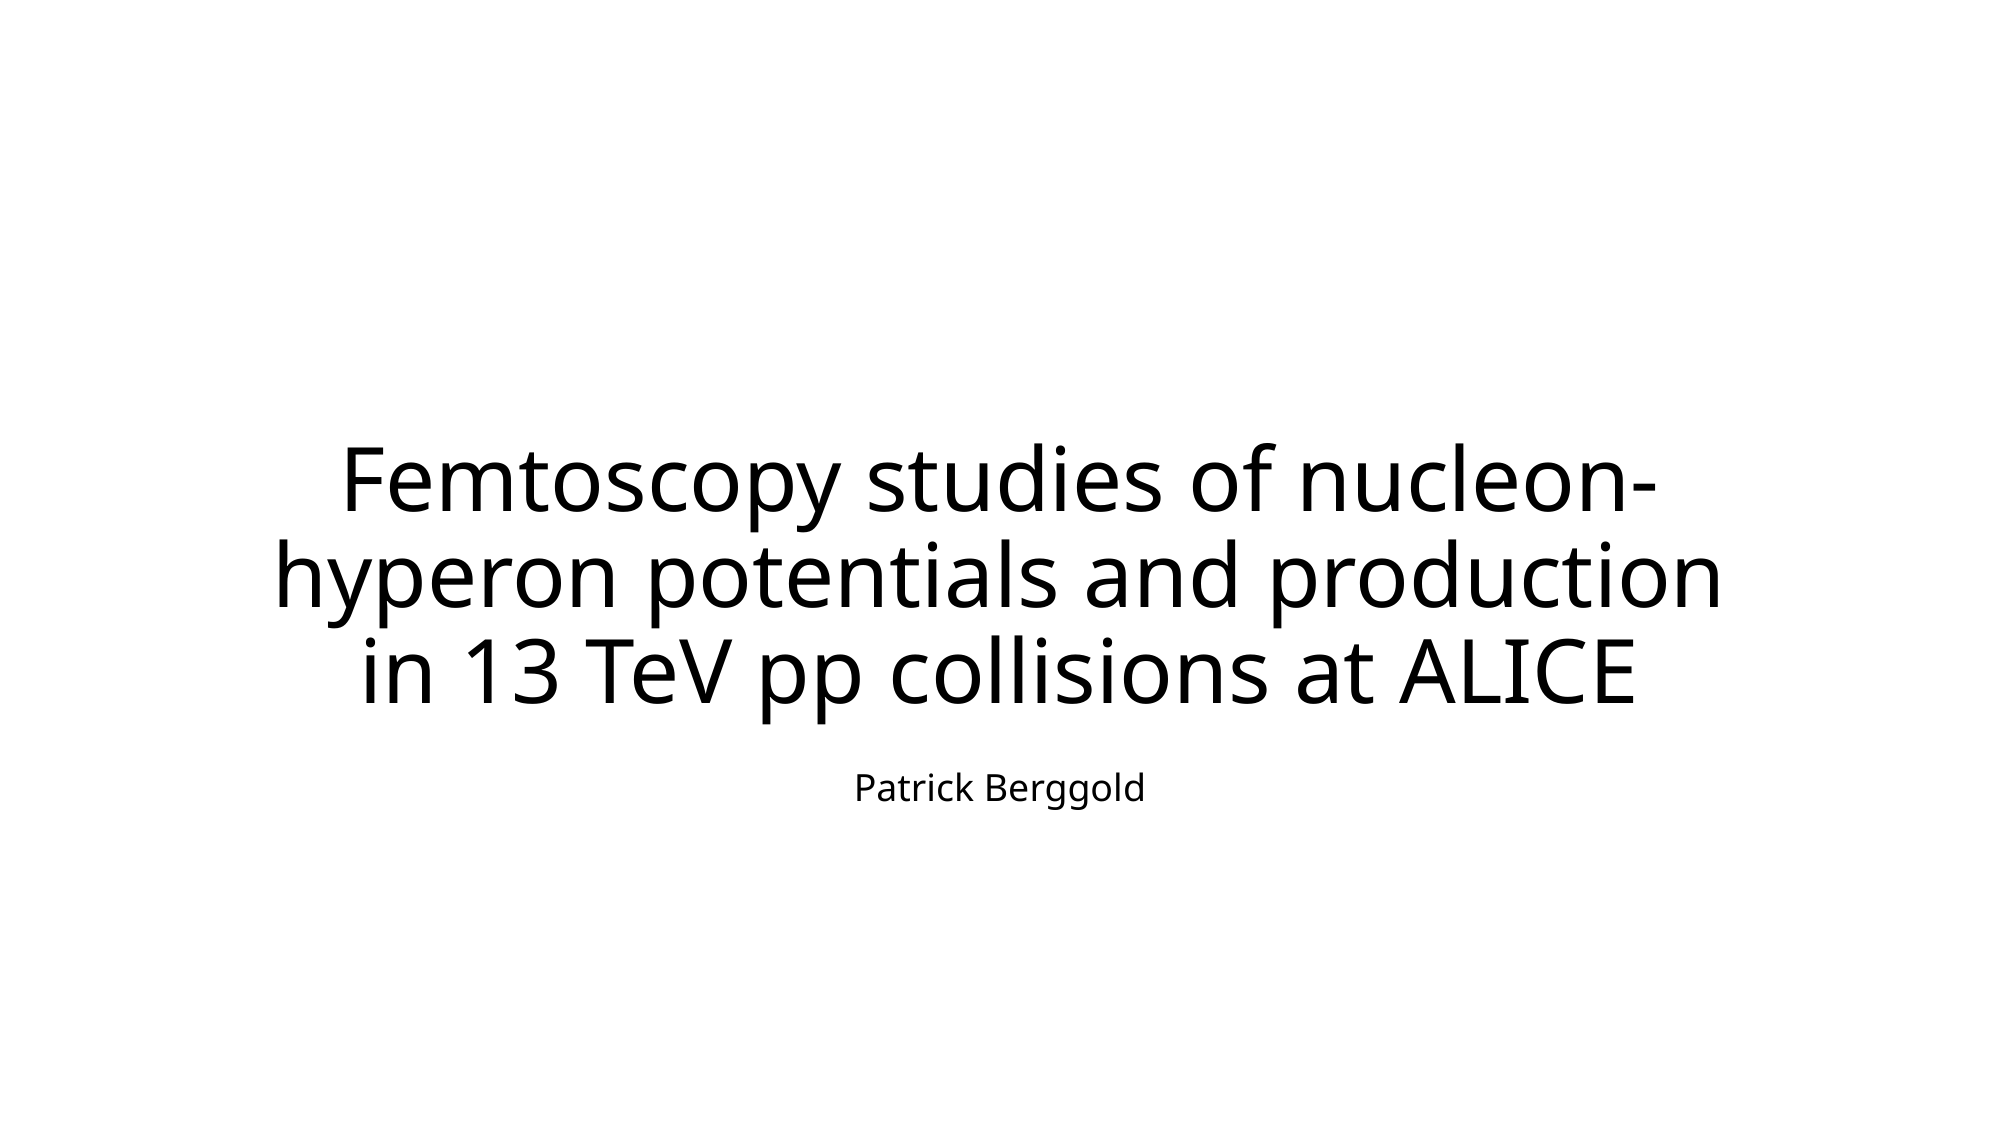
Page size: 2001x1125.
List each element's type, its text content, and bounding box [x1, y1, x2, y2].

text_box Patrick Berggold [793, 758, 1207, 818]
